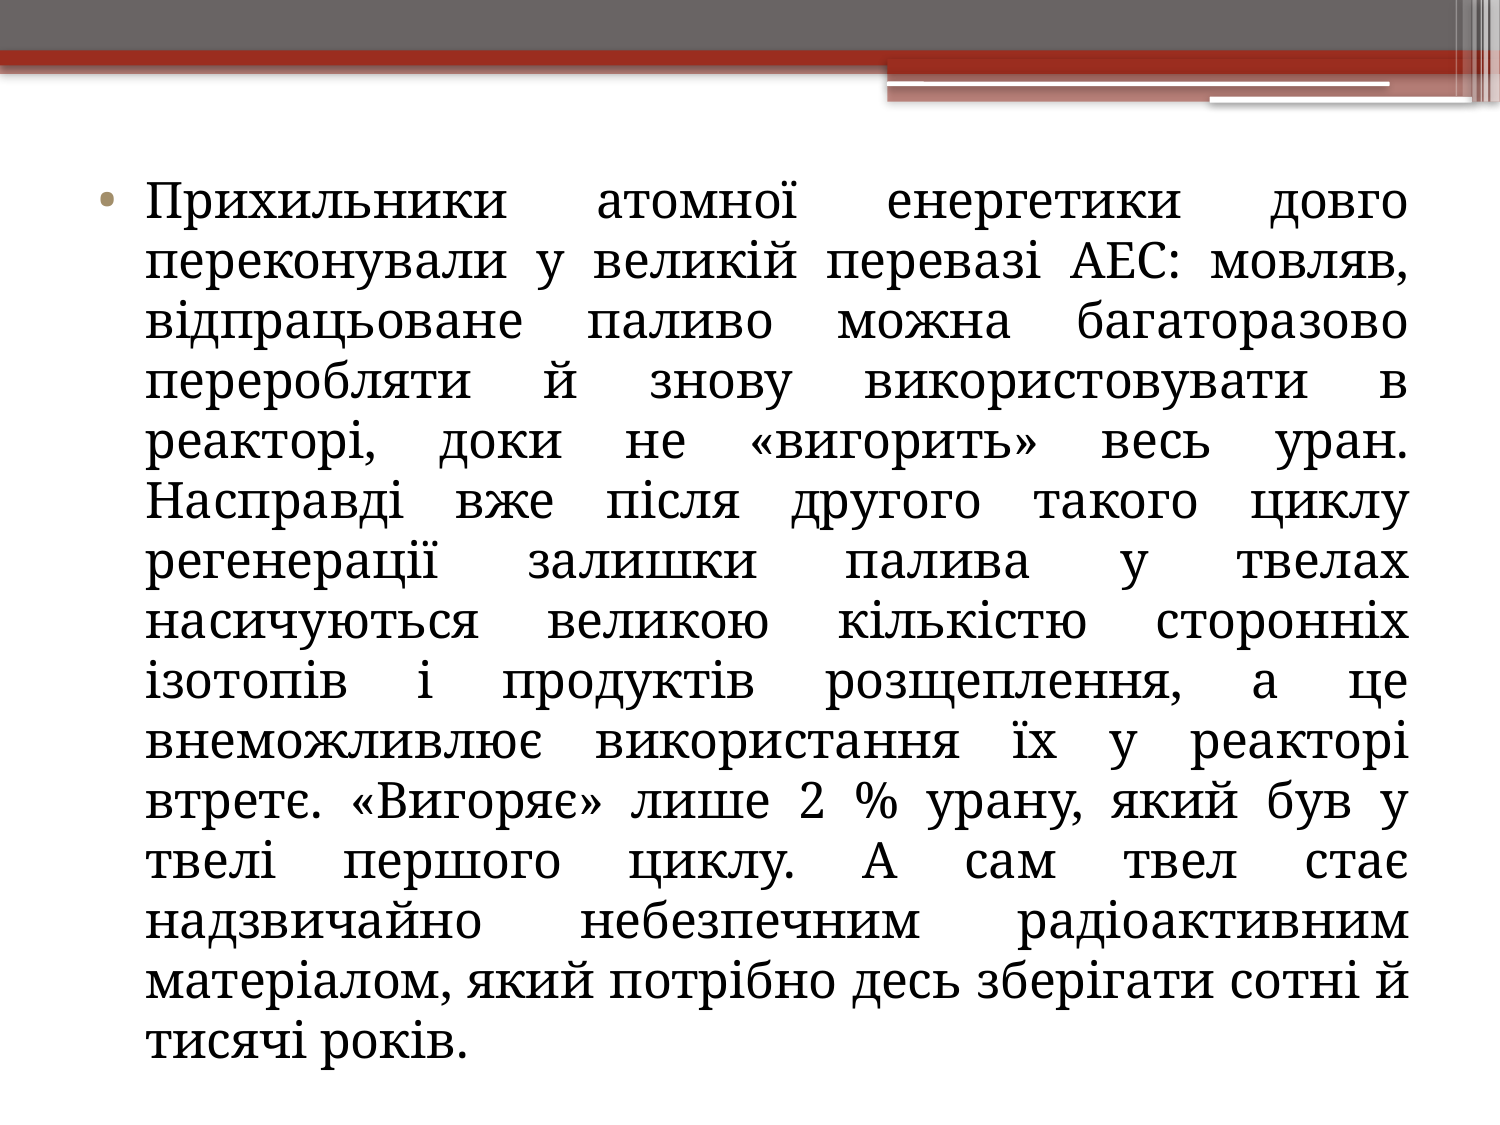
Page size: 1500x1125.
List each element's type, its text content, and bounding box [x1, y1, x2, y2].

list Прихильники атомної енергетики довго переконували у великій перевазі АЕС: мовляв, відпрацьоване паливо можна багаторазово переробляти й знову використовувати в реакторі, доки не «вигорить» весь уран. Насправді вже після другого такого циклу регенерації залишки палива у твелах насичуються великою кількістю сторонніх ізотопів і продуктів розщеплення, а це внеможливлює використання їх у реакторі втретє. «Вигоряє» лише 2 % урану, який був у твелі першого циклу. А сам твел стає надзвичайно небезпечним радіоактивним матеріалом, який потрібно десь зберігати сотні й тисячі років. [75, 160, 1425, 1079]
